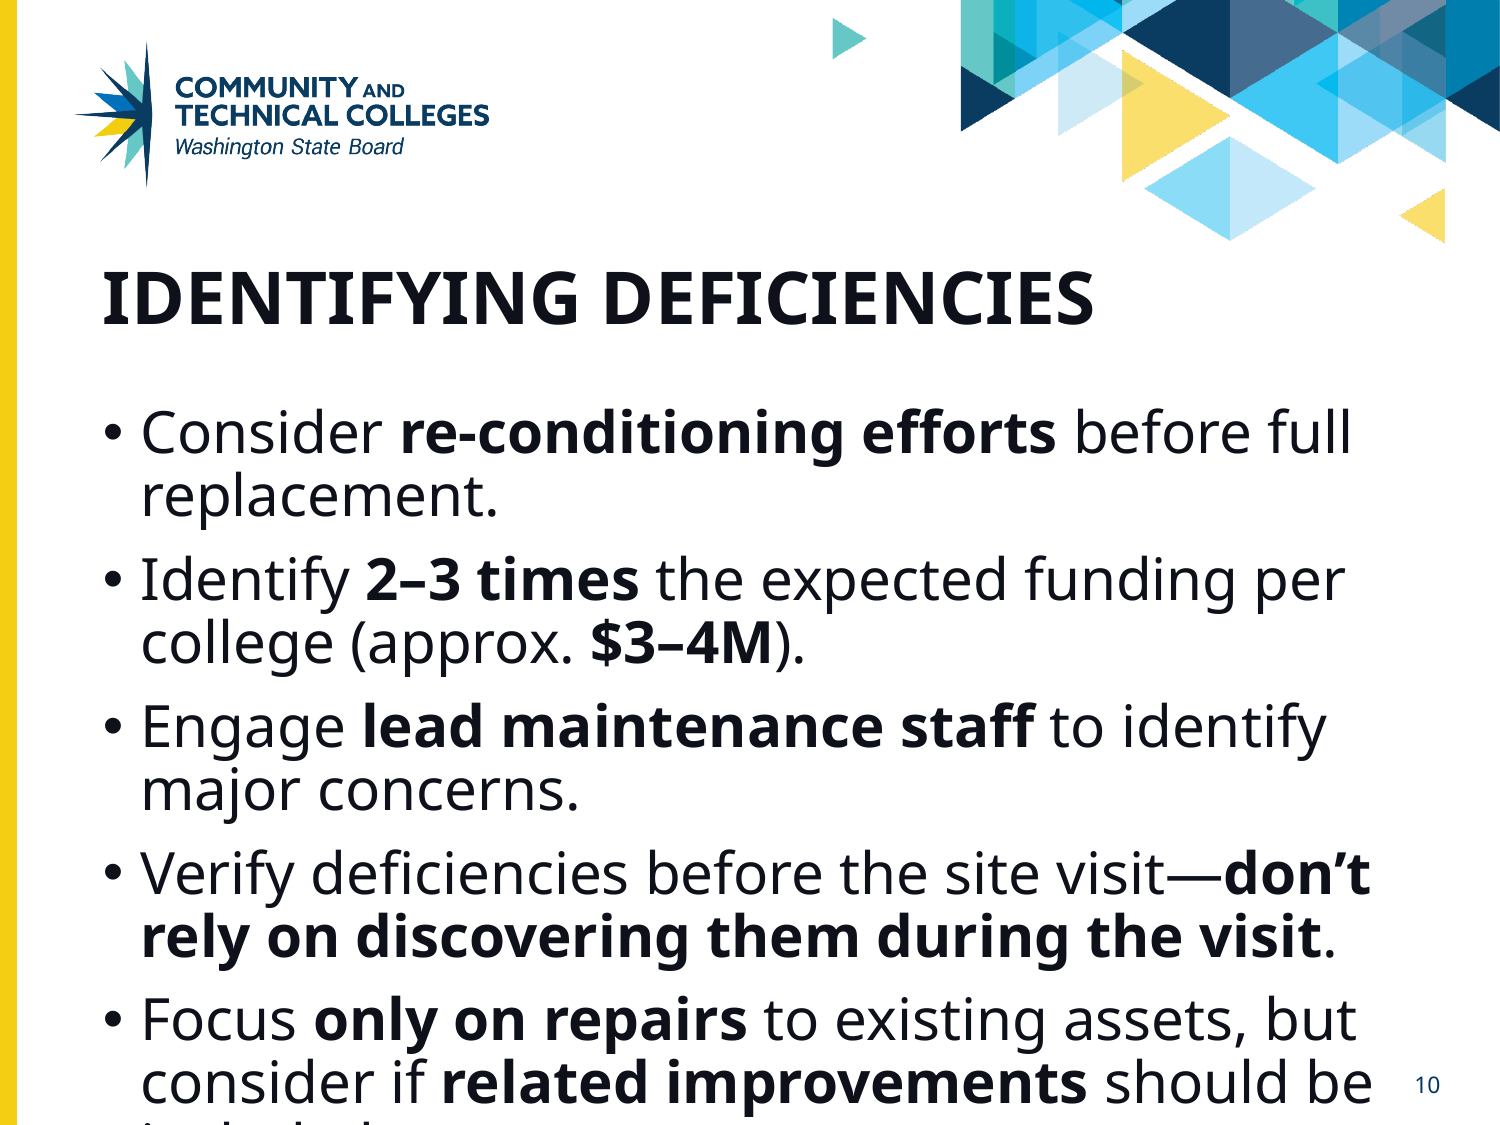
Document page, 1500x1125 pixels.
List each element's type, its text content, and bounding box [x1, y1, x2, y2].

slide_number 10 [1378, 1063, 1456, 1103]
picture [17, 25, 557, 228]
picture [832, 0, 1500, 243]
list Consider re-conditioning efforts before full replacement. Identify 2–3 times the expected funding per college (approx. $3–4M). Engage lead maintenance staff to identify major concerns. Verify deficiencies before the site visit—don’t rely on discovering them during the visit. Focus only on repairs to existing assets, but consider if related improvements should be included. [88, 396, 1456, 1103]
title Identifying Deficiencies [88, 254, 1456, 385]
